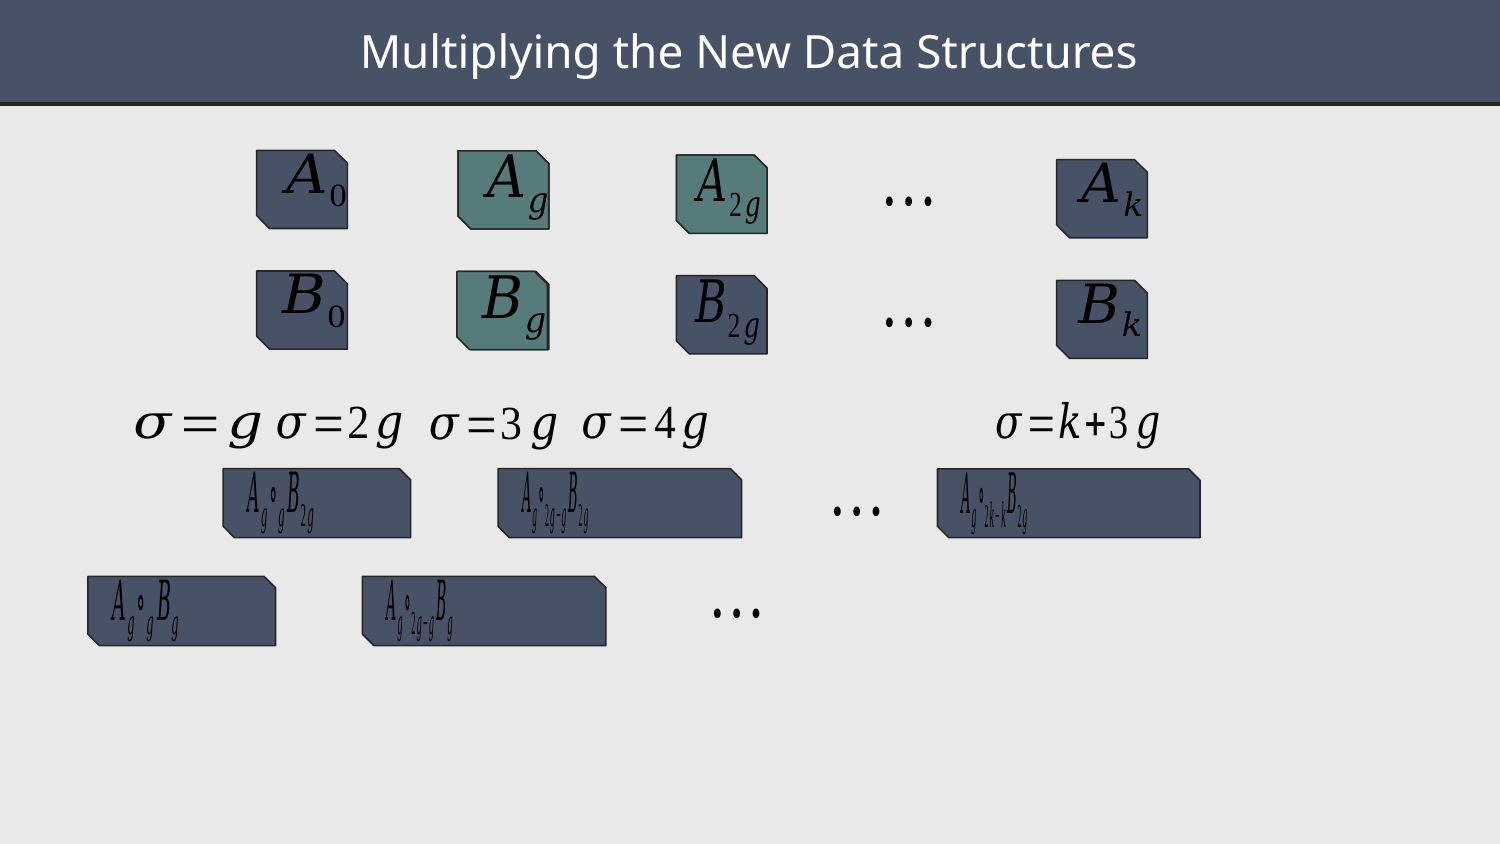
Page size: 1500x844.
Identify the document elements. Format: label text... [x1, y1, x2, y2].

text_box [676, 275, 768, 354]
text_box [256, 150, 348, 229]
text_box [676, 155, 768, 234]
text_box [1056, 280, 1148, 359]
text_box [498, 468, 742, 538]
text_box [362, 576, 606, 646]
text_box [937, 468, 1201, 538]
text_box [456, 271, 548, 350]
text_box [256, 271, 348, 350]
text_box [0, 0, 1500, 105]
text_box [458, 150, 549, 229]
text_box [87, 576, 276, 646]
text_box Multiplying the New Data Structures [62, 9, 1436, 91]
text_box [1056, 159, 1148, 238]
text_box [223, 468, 411, 538]
